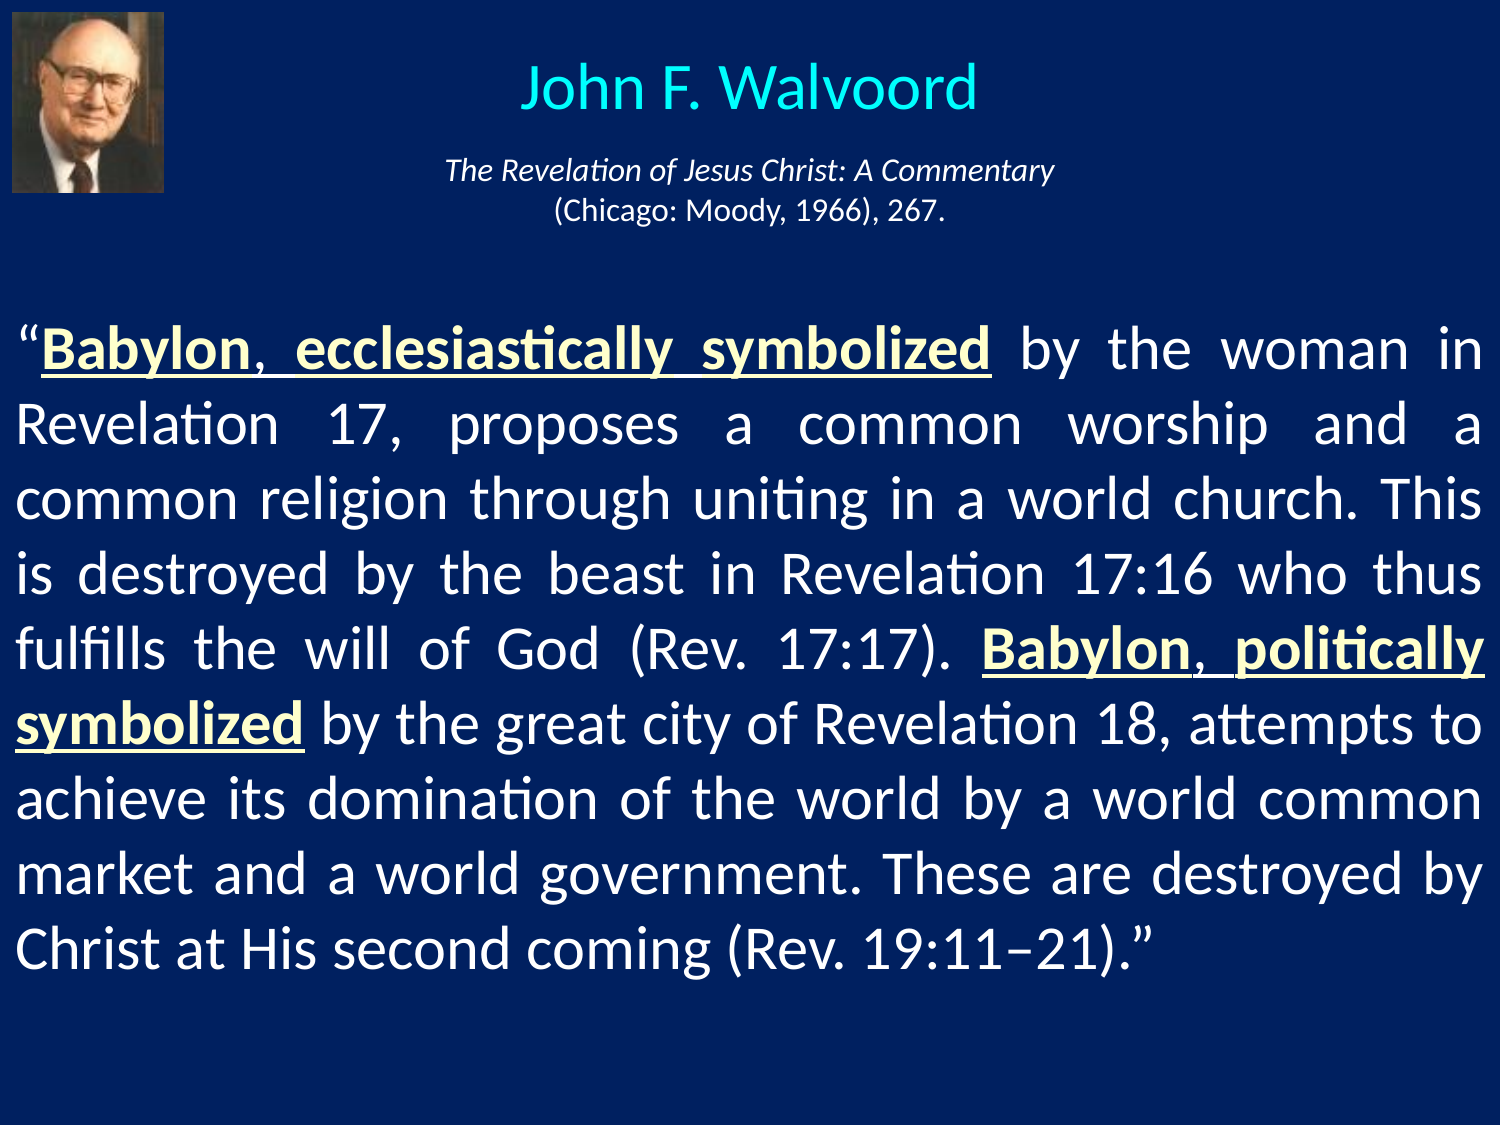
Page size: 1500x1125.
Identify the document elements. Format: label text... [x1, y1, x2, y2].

picture [12, 12, 164, 193]
list “Babylon, ecclesiastically symbolized by the woman in Revelation 17, proposes a common worship and a common religion through uniting in a world church. This is destroyed by the beast in Revelation 17:16 who thus fulfills the will of God (Rev. 17:17). Babylon, politically symbolized by the great city of Revelation 18, attempts to achieve its domination of the world by a world common market and a world government. These are destroyed by Christ at His second coming (Rev. 19:11–21).” [0, 299, 1500, 963]
text_box John F. Walvoord The Revelation of Jesus Christ: A Commentary (Chicago: Moody, 1966), 267. [374, 35, 1125, 236]
